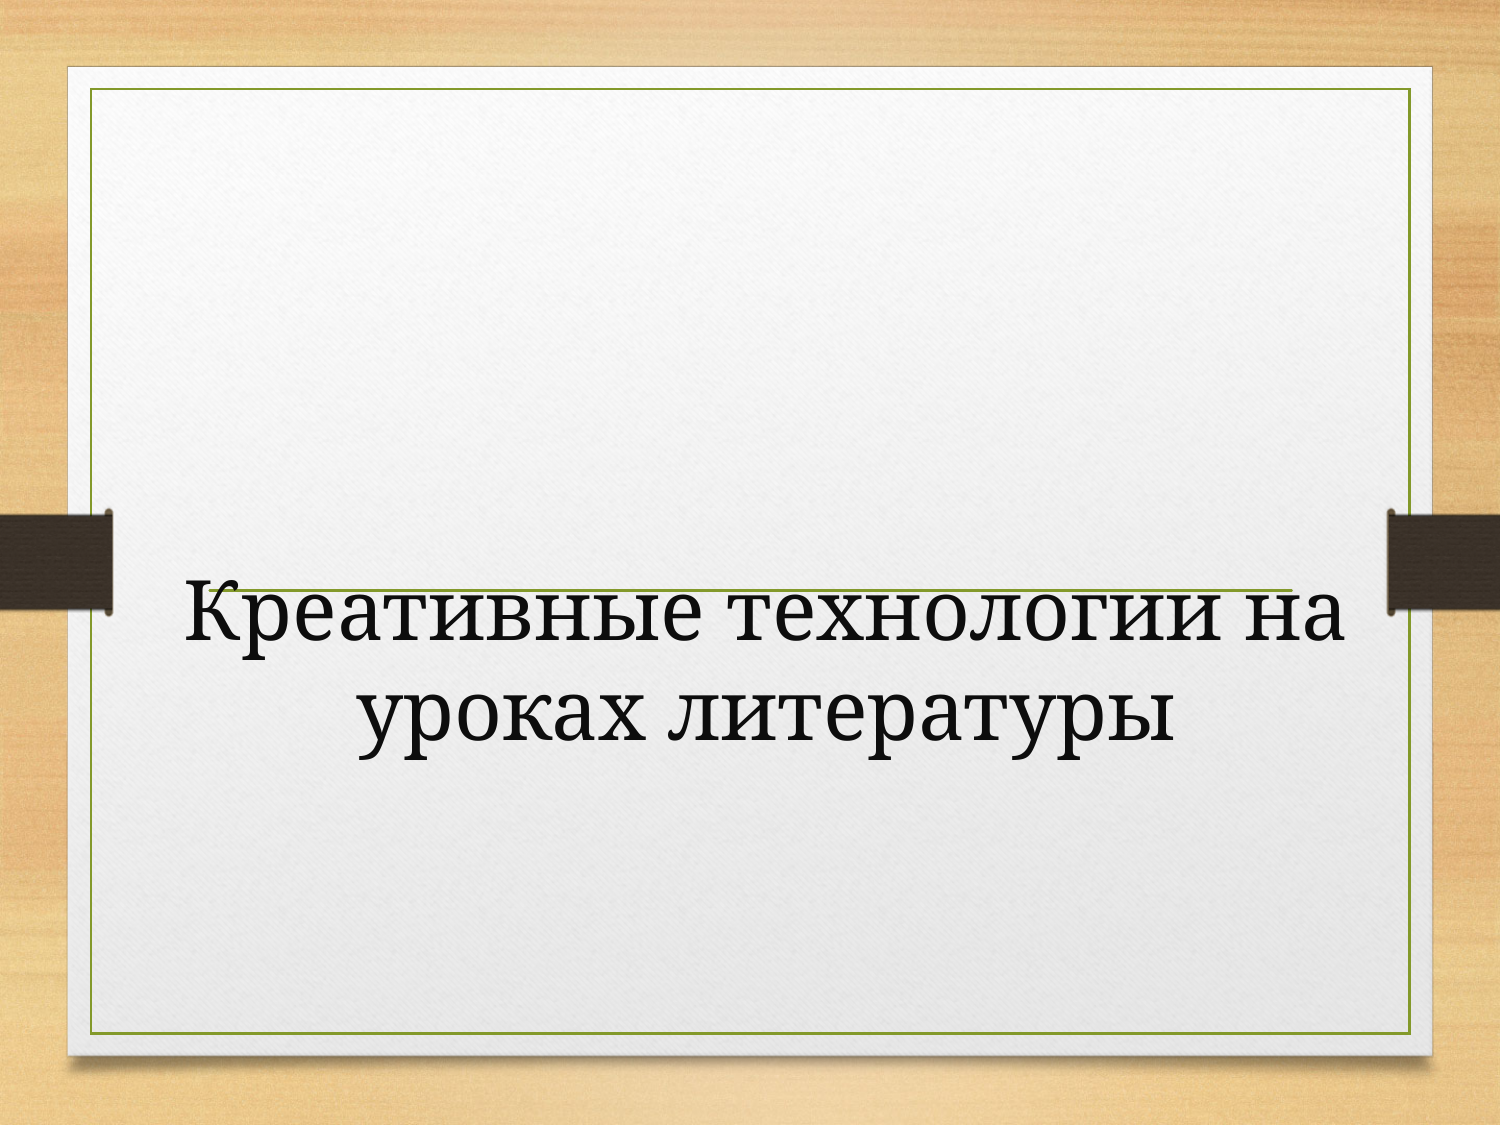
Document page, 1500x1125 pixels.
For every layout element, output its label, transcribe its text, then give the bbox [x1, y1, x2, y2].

picture [0, 0, 1500, 1125]
title Креативные технологии на уроках литературы [128, 410, 1404, 865]
